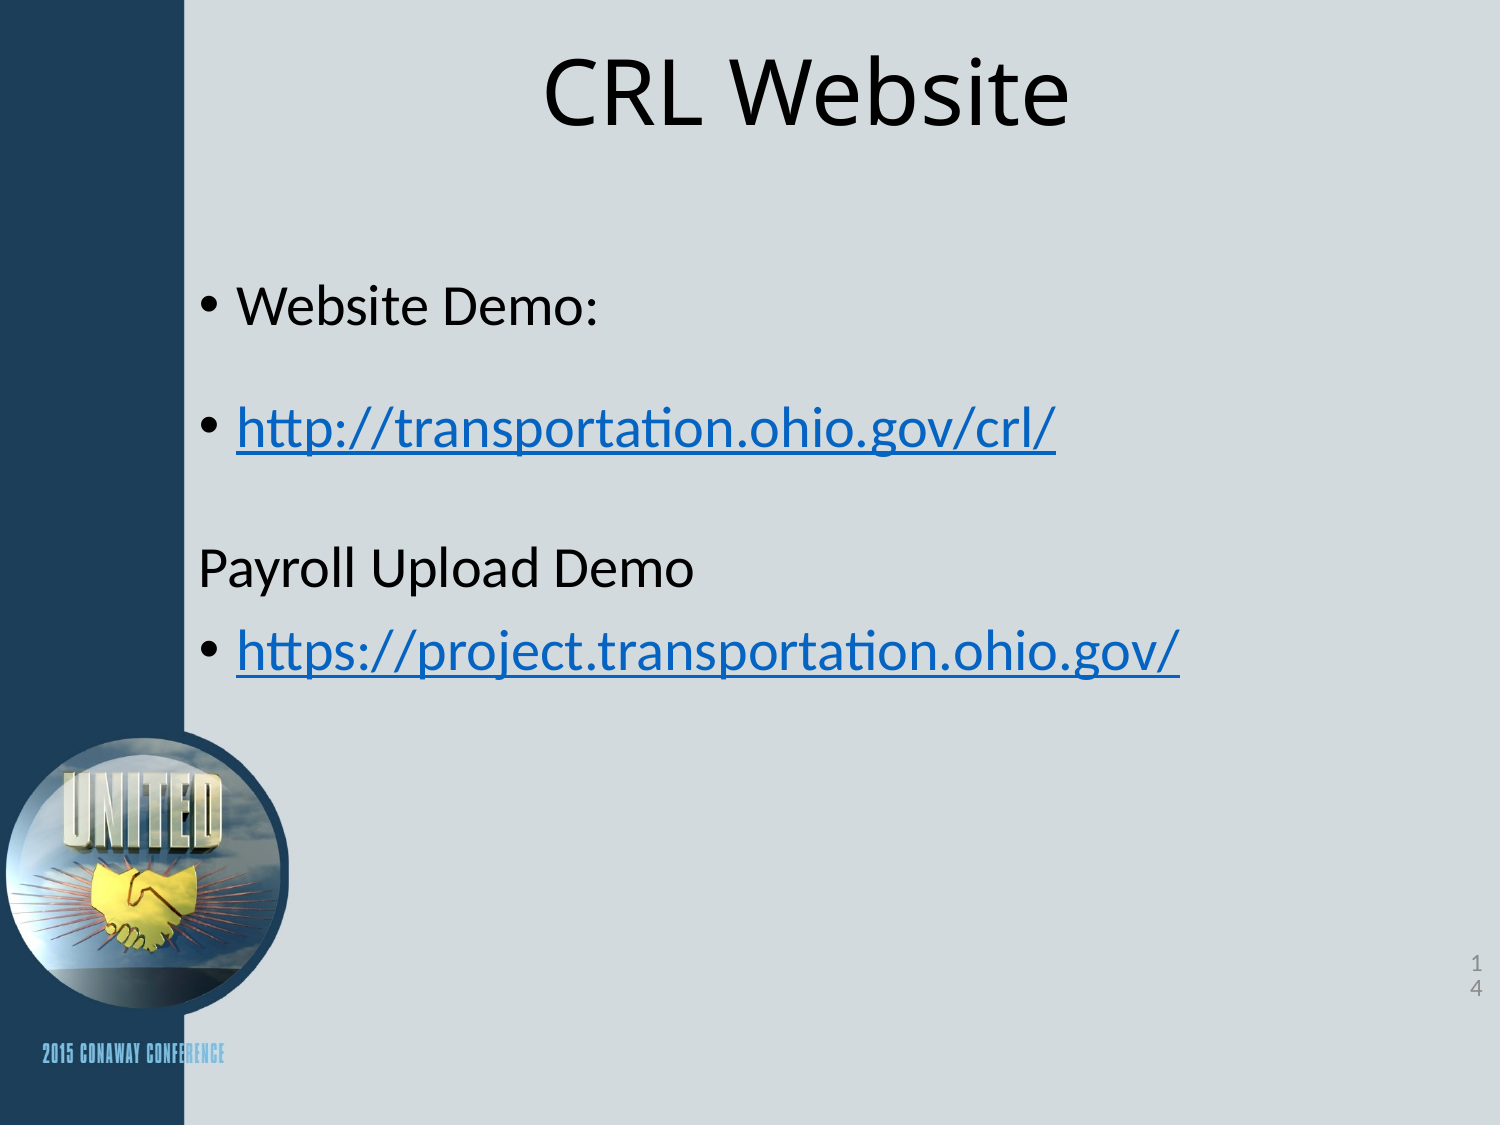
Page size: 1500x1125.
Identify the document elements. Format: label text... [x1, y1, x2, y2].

title CRL Website [256, 29, 1382, 161]
list Website Demo: http://transportation.ohio.gov/crl/ Payroll Upload Demo https://project.transportation.ohio.gov/ [183, 177, 1382, 815]
slide_number 14 [1454, 939, 1500, 985]
picture [0, 0, 1500, 1125]
